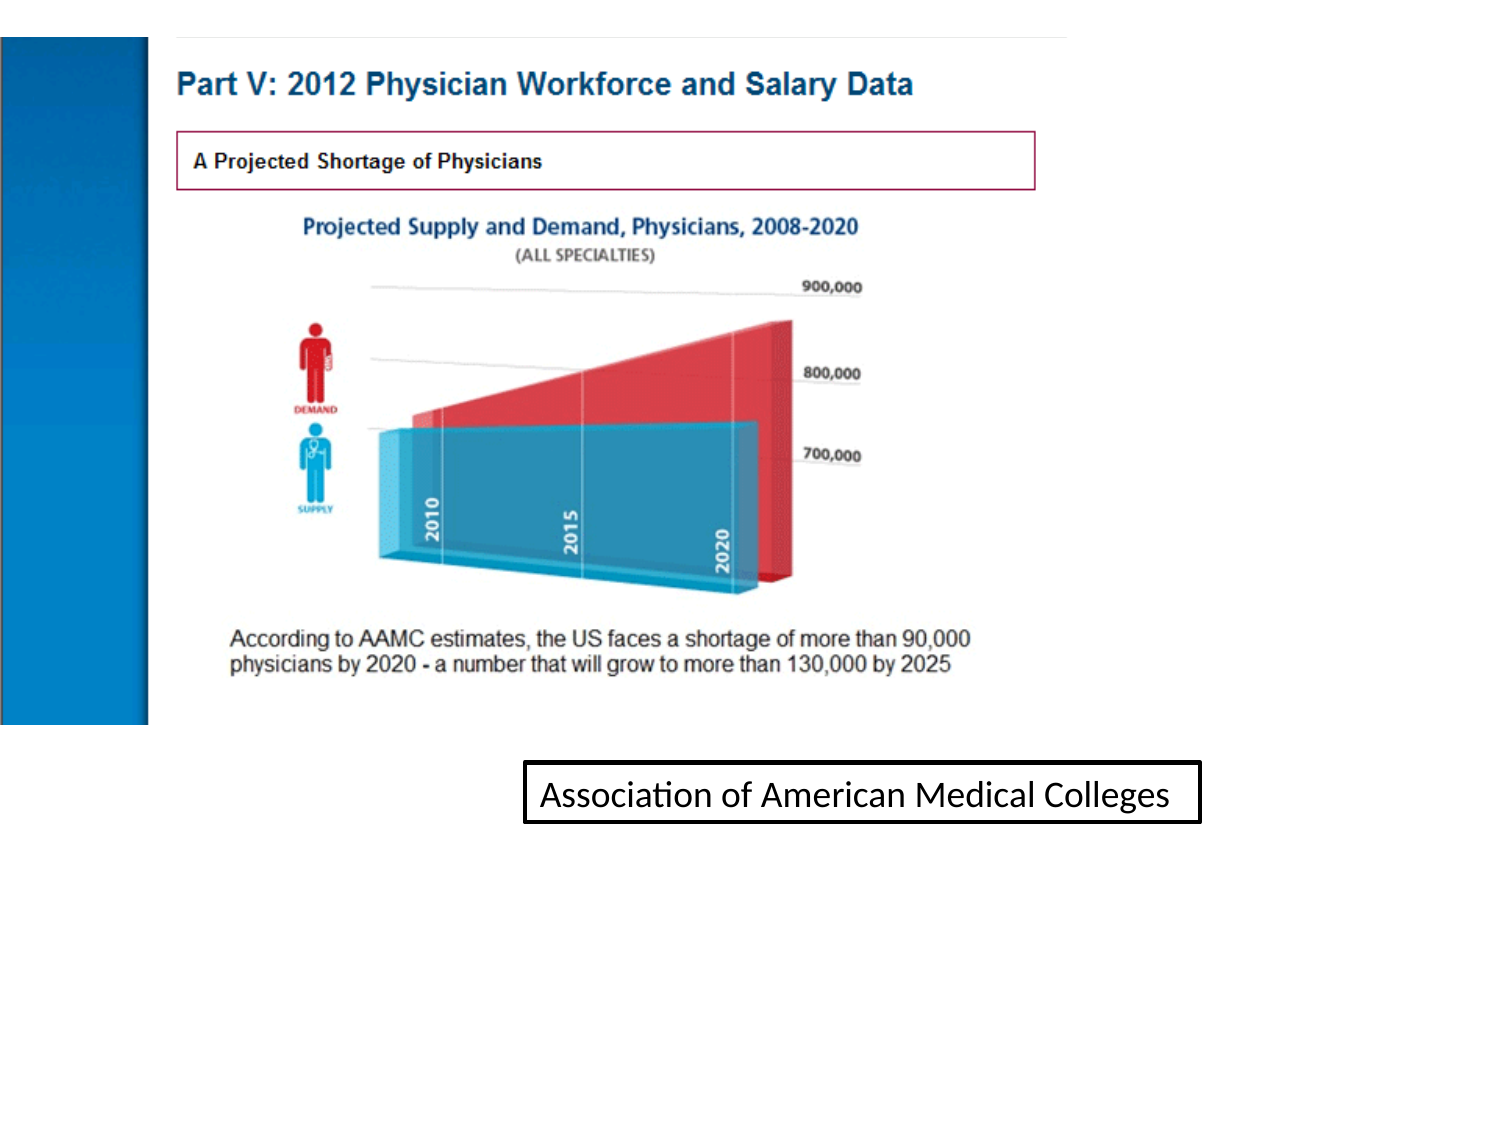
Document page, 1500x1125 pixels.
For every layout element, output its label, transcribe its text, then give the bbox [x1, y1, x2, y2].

picture [0, 37, 1163, 726]
text_box Association of American Medical Colleges [524, 762, 1200, 823]
